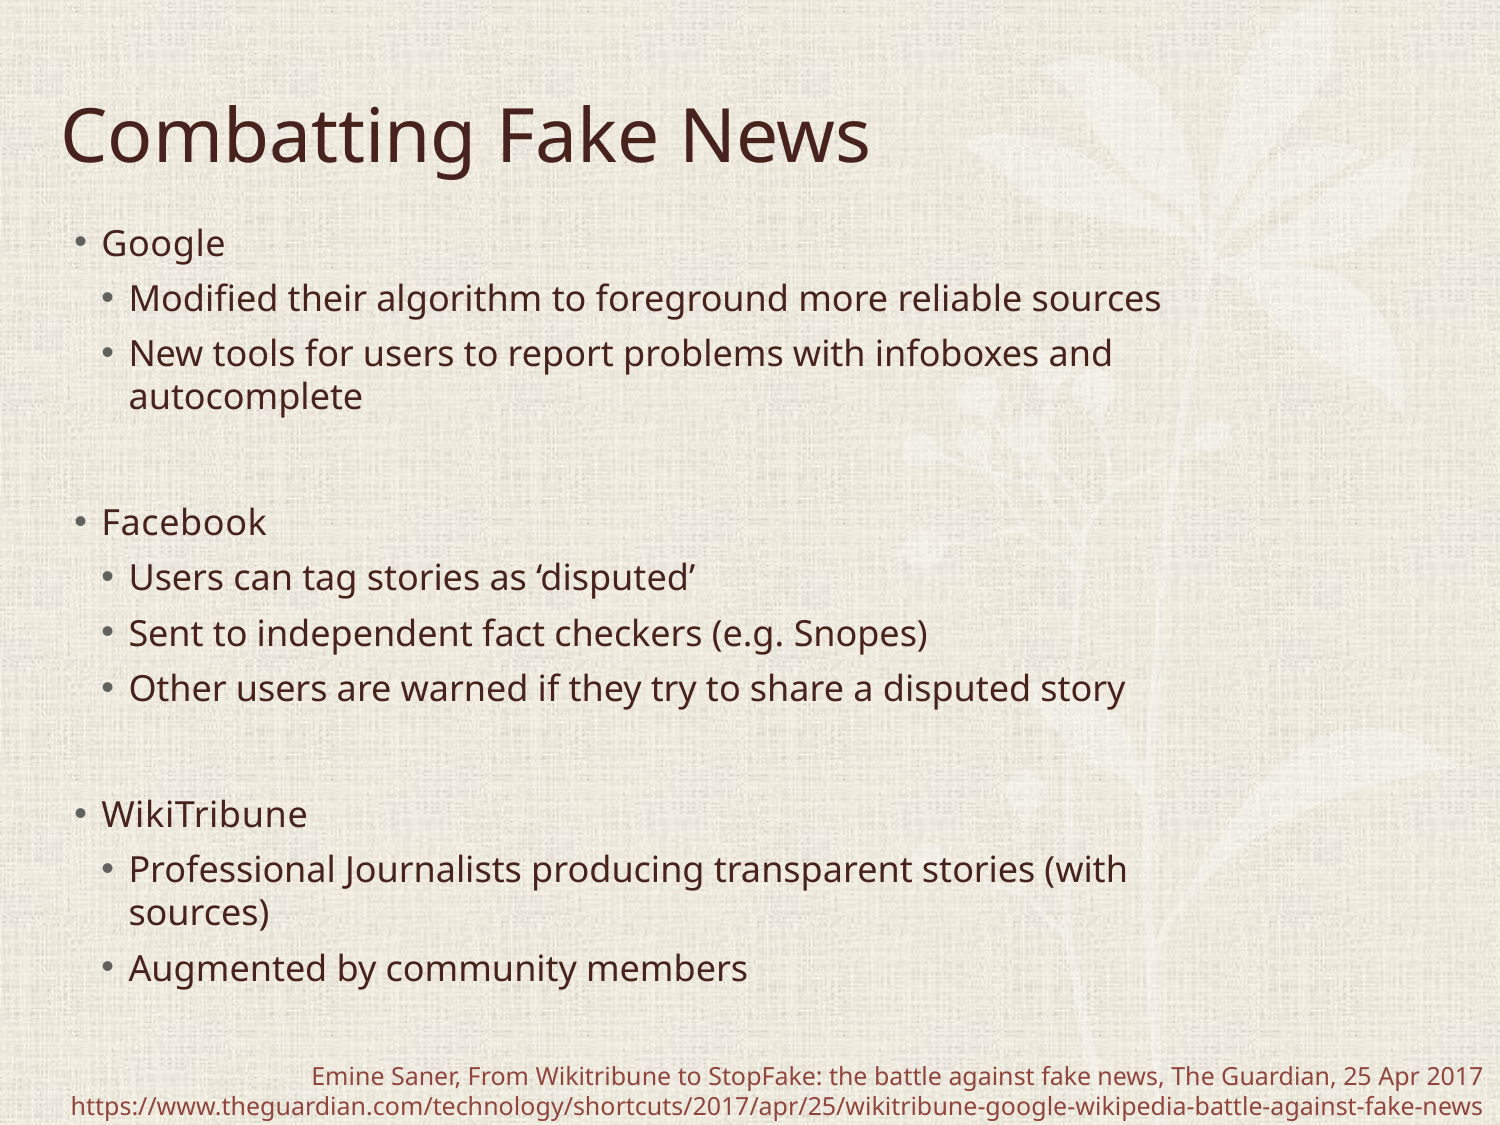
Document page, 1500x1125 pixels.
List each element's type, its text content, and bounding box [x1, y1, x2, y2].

title Combatting Fake News [45, 9, 1455, 185]
text_box Emine Saner, From Wikitribune to StopFake: the battle against fake news, The Guardian, 25 Apr 2017 https://www.theguardian.com/technology/shortcuts/2017/apr/25/wikitribune-google-wikipedia-battle-against-fake-news [0, 1052, 1500, 1125]
list Google Modified their algorithm to foreground more reliable sources New tools for users to report problems with infoboxes and autocomplete Facebook Users can tag stories as ‘disputed’ Sent to independent fact checkers (e.g. Snopes) Other users are warned if they try to share a disputed story WikiTribune Professional Journalists producing transparent stories (with sources) Augmented by community members [59, 212, 1179, 1023]
